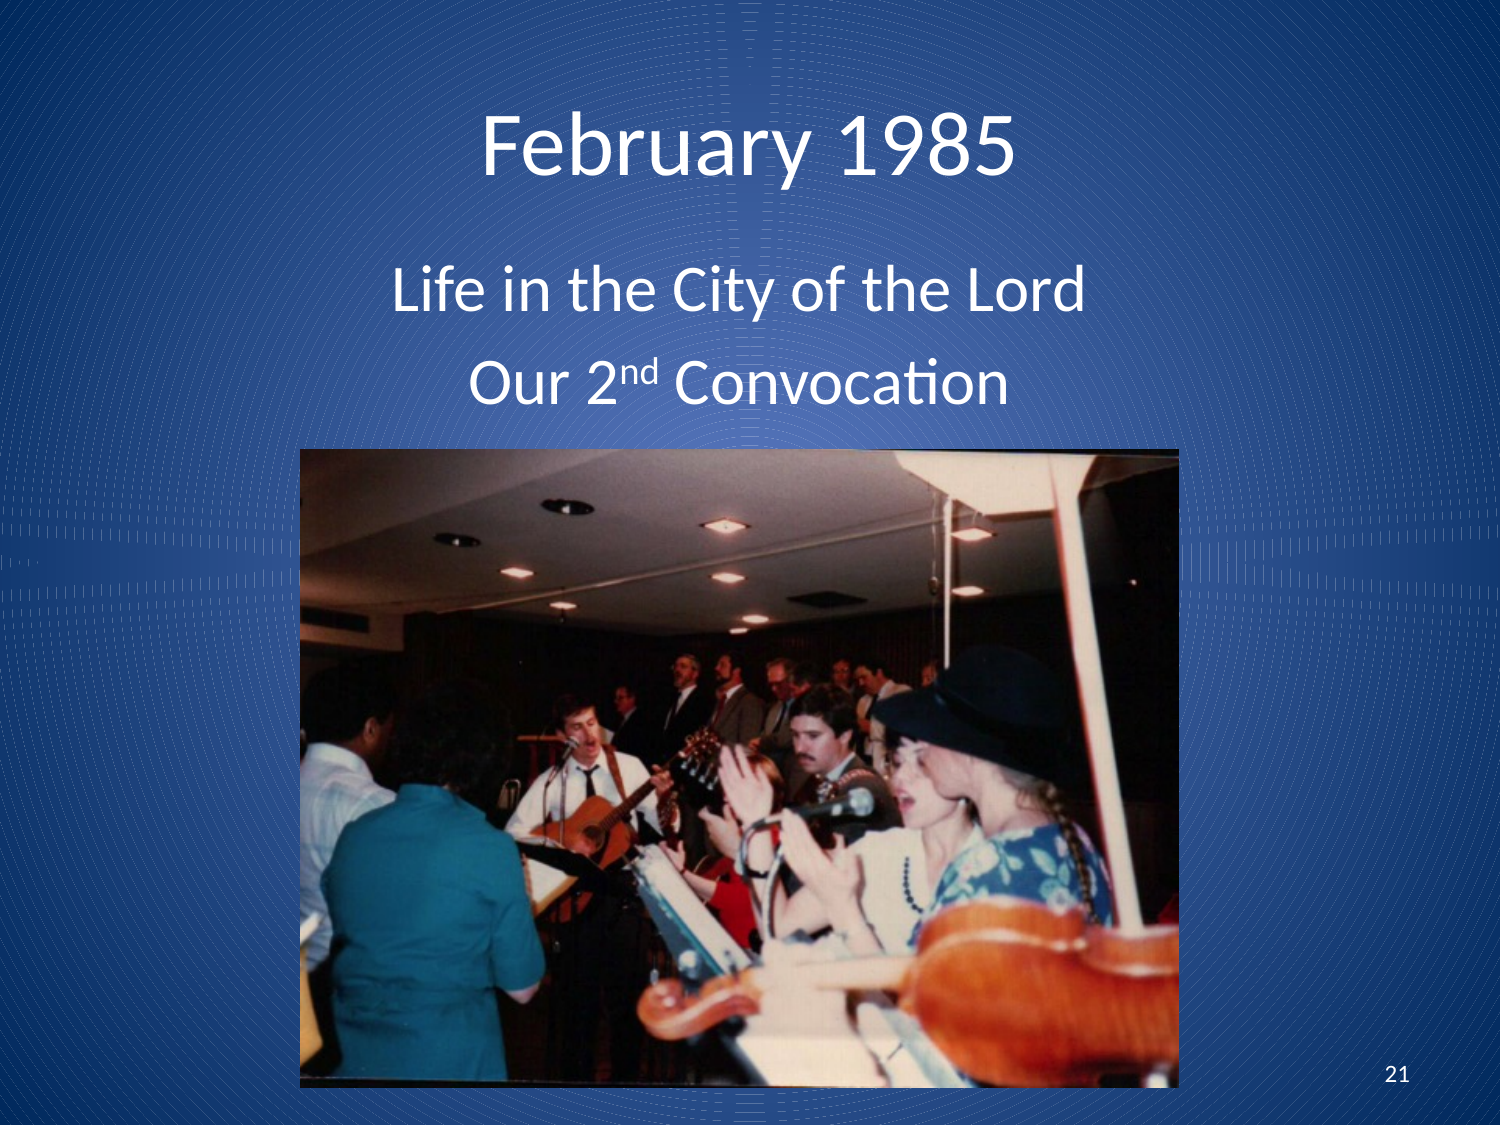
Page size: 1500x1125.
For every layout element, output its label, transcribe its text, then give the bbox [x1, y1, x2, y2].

picture [299, 449, 1180, 1088]
title February 1985 [75, 45, 1425, 233]
slide_number 21 [1074, 1042, 1425, 1103]
list Life in the City of the Lord Our 2nd Convocation [64, 237, 1415, 980]
